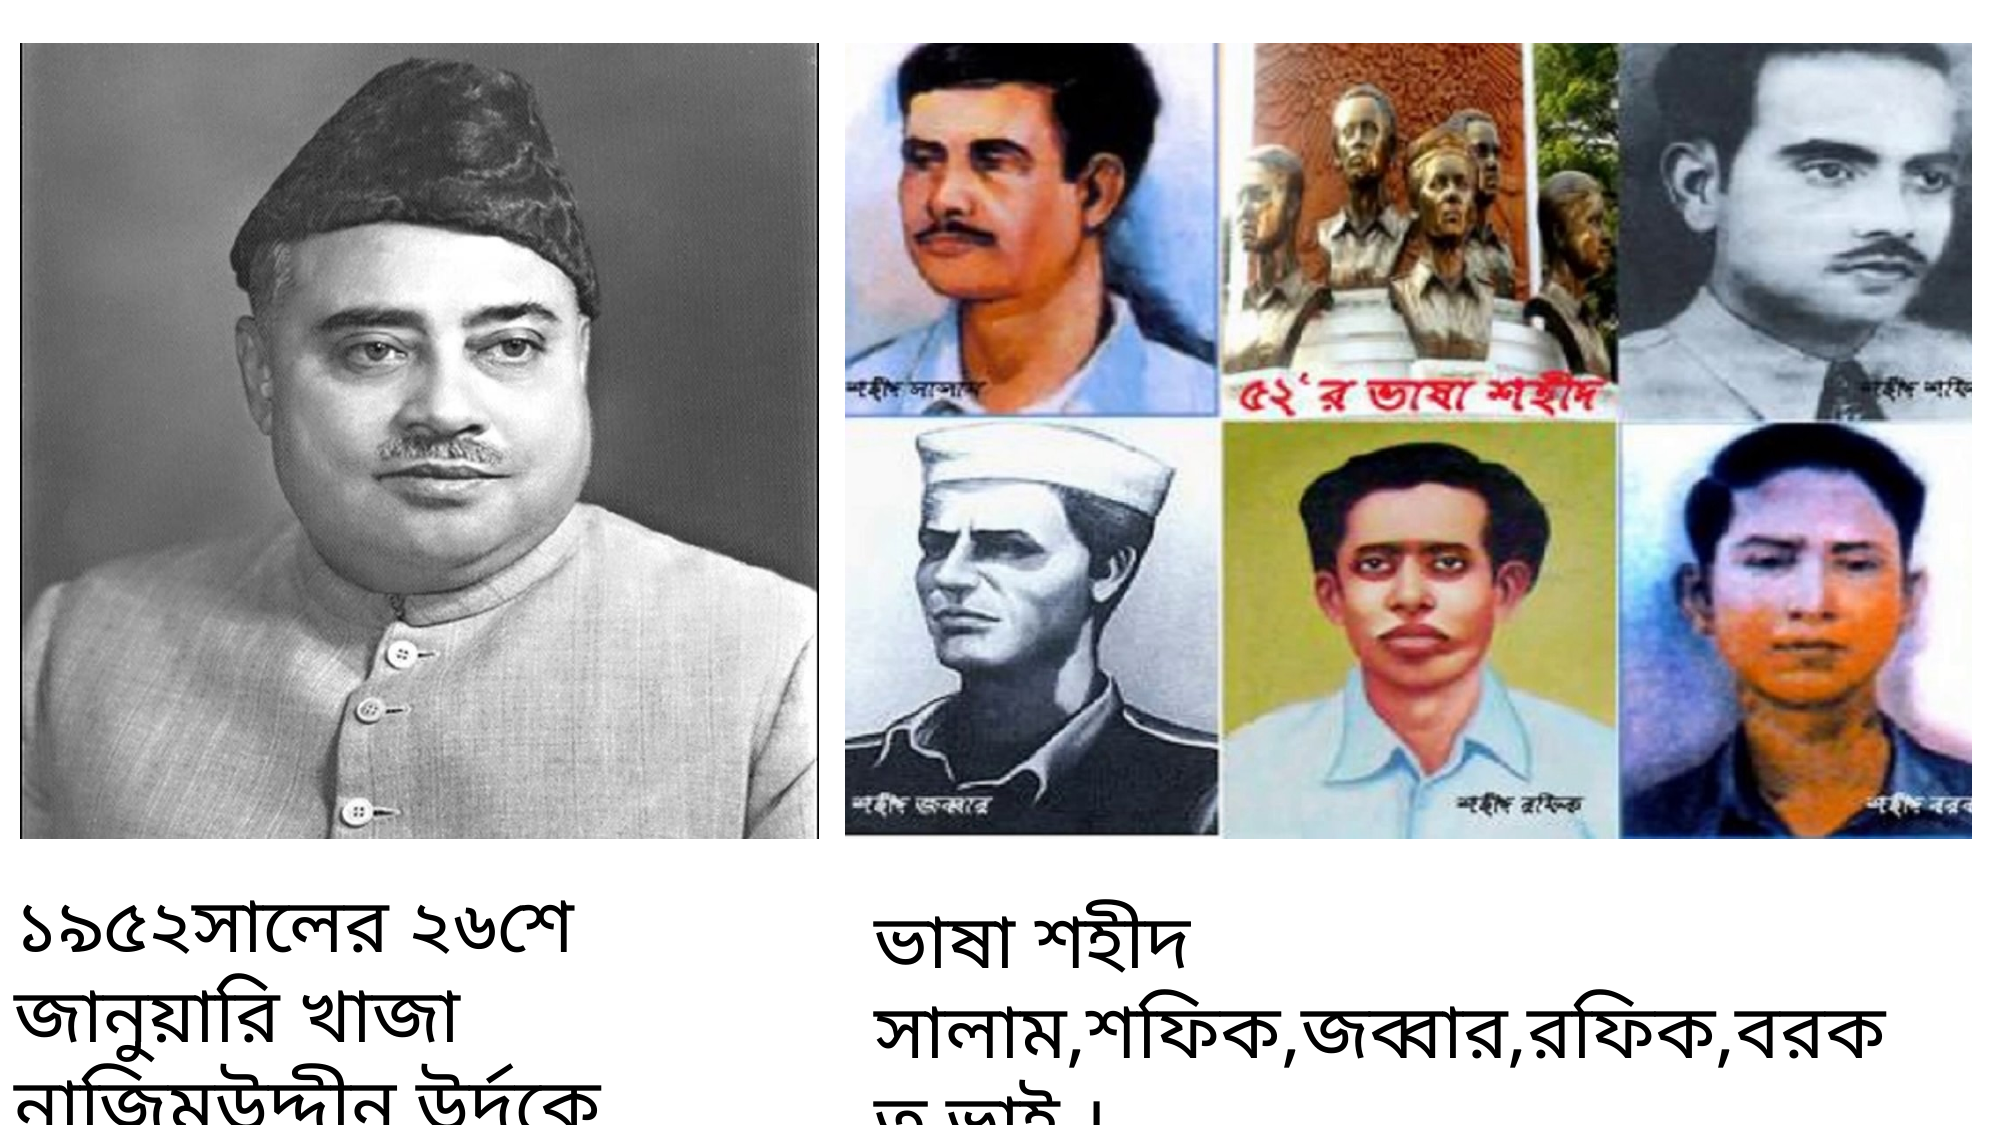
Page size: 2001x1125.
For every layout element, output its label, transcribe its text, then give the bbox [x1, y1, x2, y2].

text_box ১৯৫২সালের ২৬শে জানুয়ারি খাজা নাজিমউদ্দীন উর্দুকে রাষ্ট্রভাষা ঘোষনা করে [0, 870, 860, 1125]
picture [20, 43, 819, 839]
text_box ভাষা শহীদ সালাম,শফিক,জব্বার,রফিক,বরকত ভাই । [859, 886, 1948, 1125]
picture [845, 43, 1972, 839]
